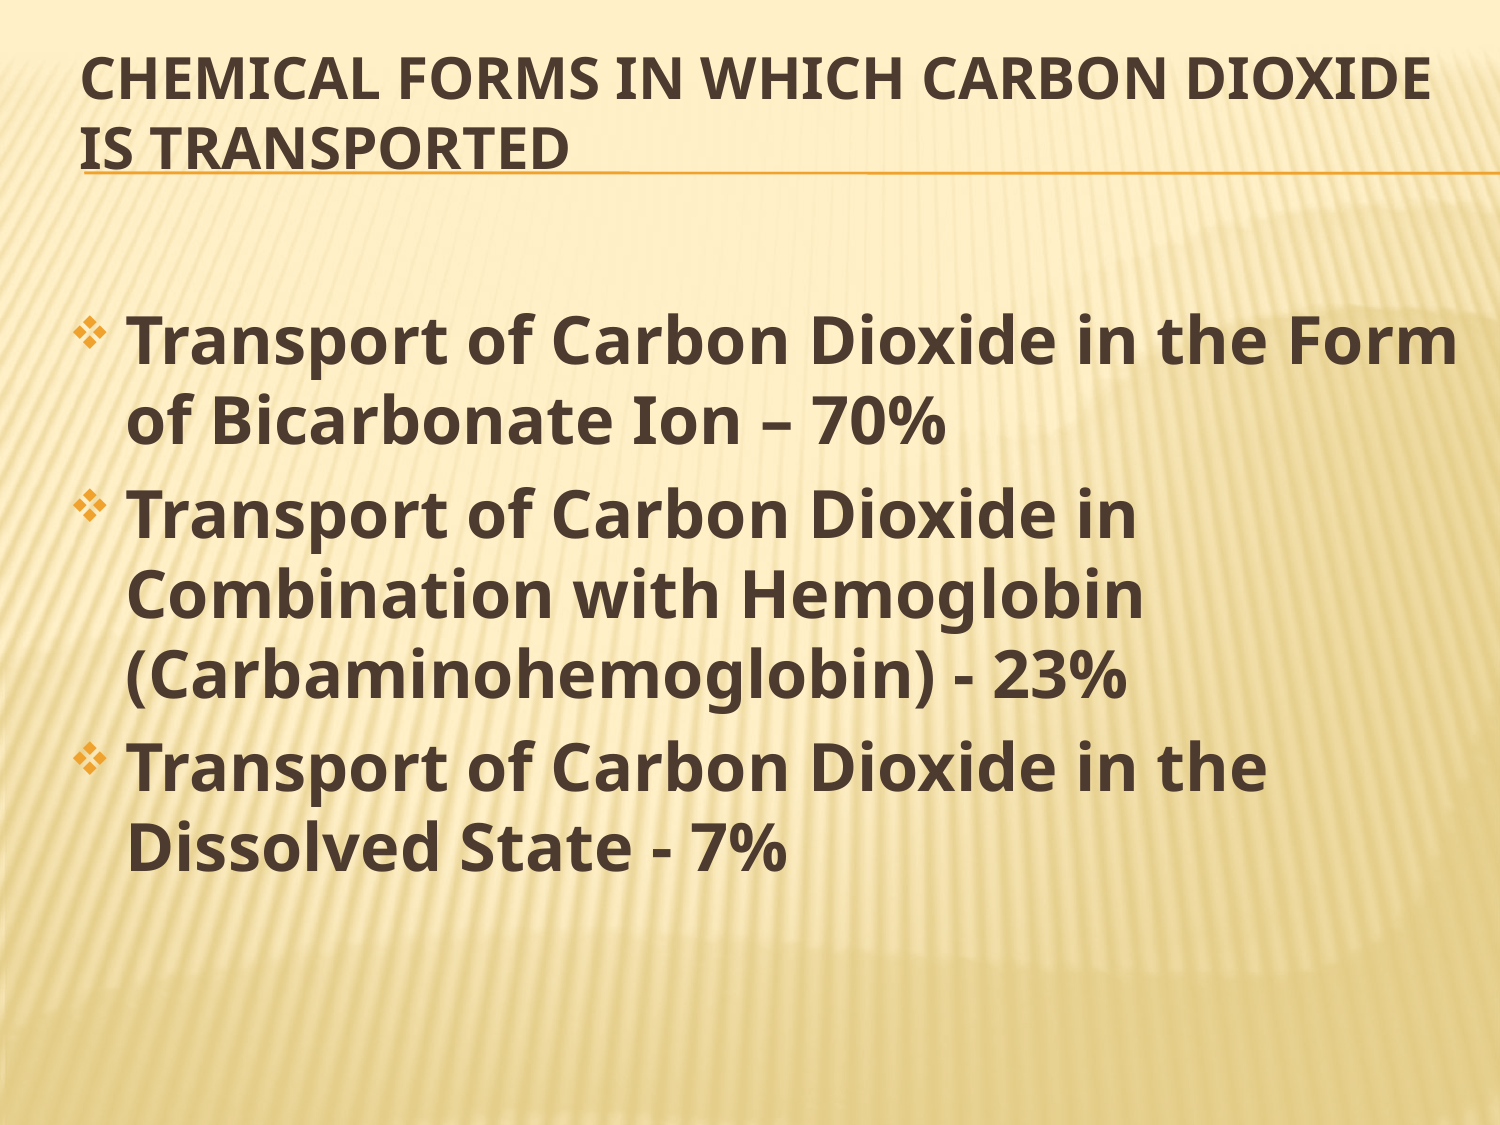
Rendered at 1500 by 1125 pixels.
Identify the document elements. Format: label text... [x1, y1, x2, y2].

list Transport of Carbon Dioxide in the Form of Bicarbonate Ion – 70% Transport of Carbon Dioxide in Combination with Hemoglobin (Carbaminohemoglobin) - 23% Transport of Carbon Dioxide in the Dissolved State - 7% [54, 290, 1500, 1071]
title Chemical Forms in Which Carbon Dioxide Is Transported [64, 42, 1471, 181]
